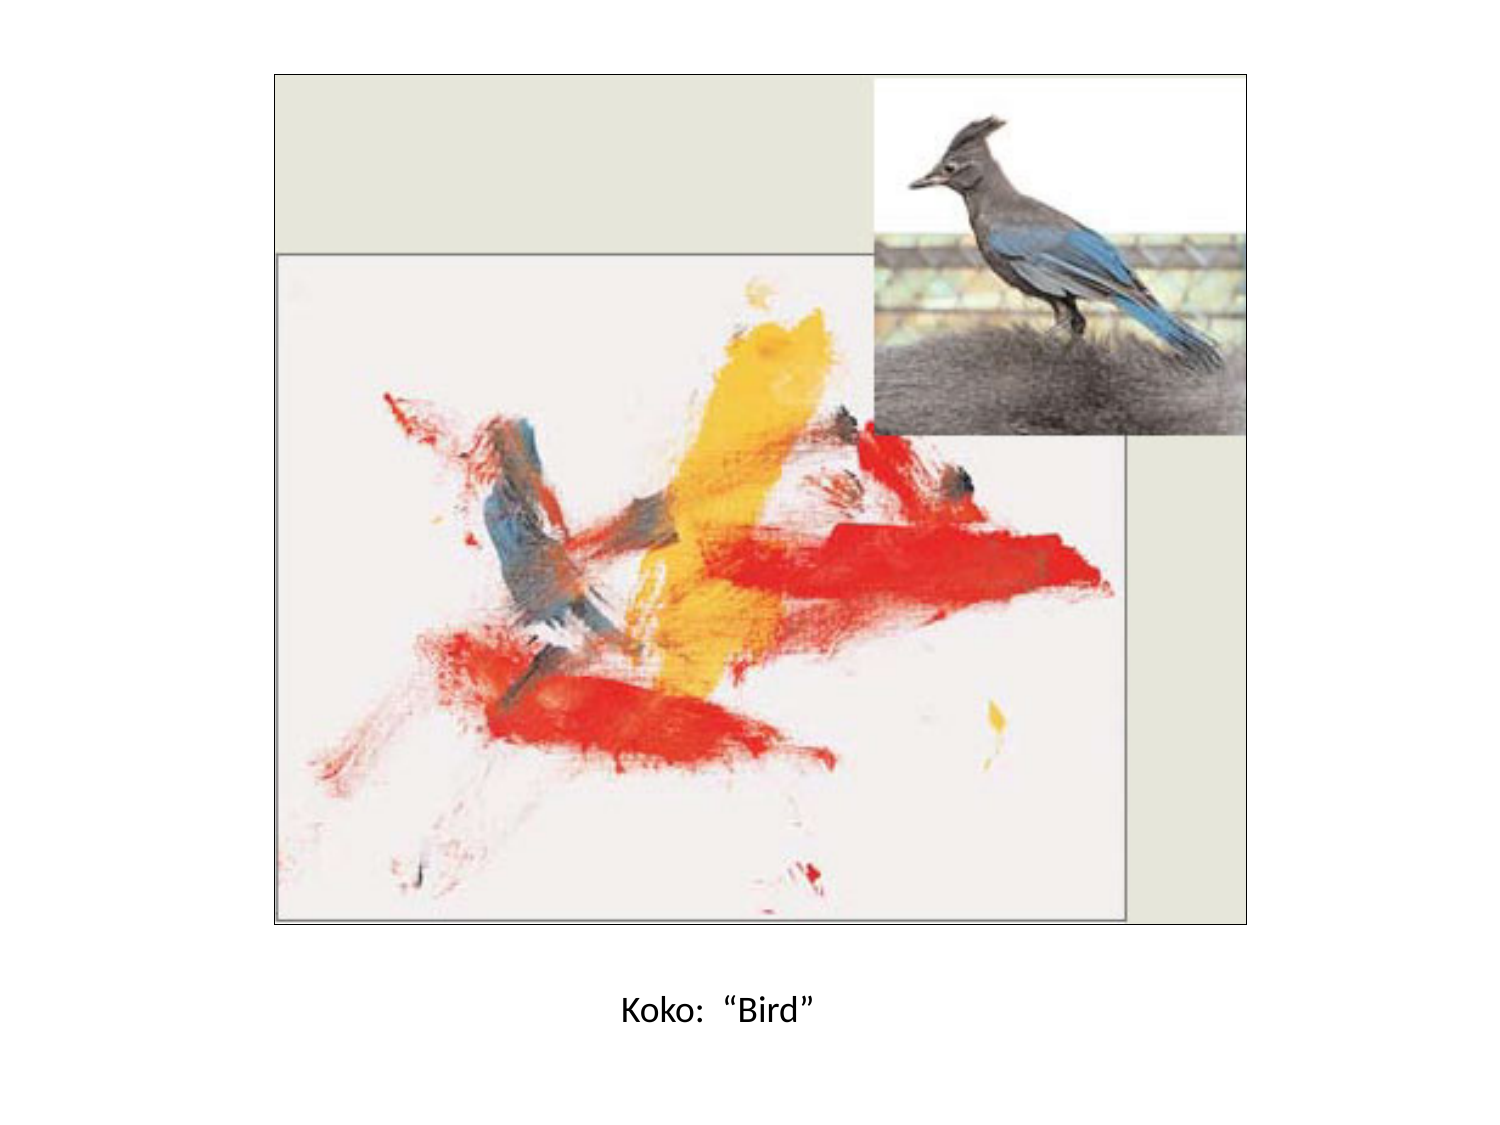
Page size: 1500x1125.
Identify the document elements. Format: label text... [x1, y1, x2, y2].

text_box Koko: “Bird” [606, 977, 830, 1038]
picture [274, 74, 1247, 926]
